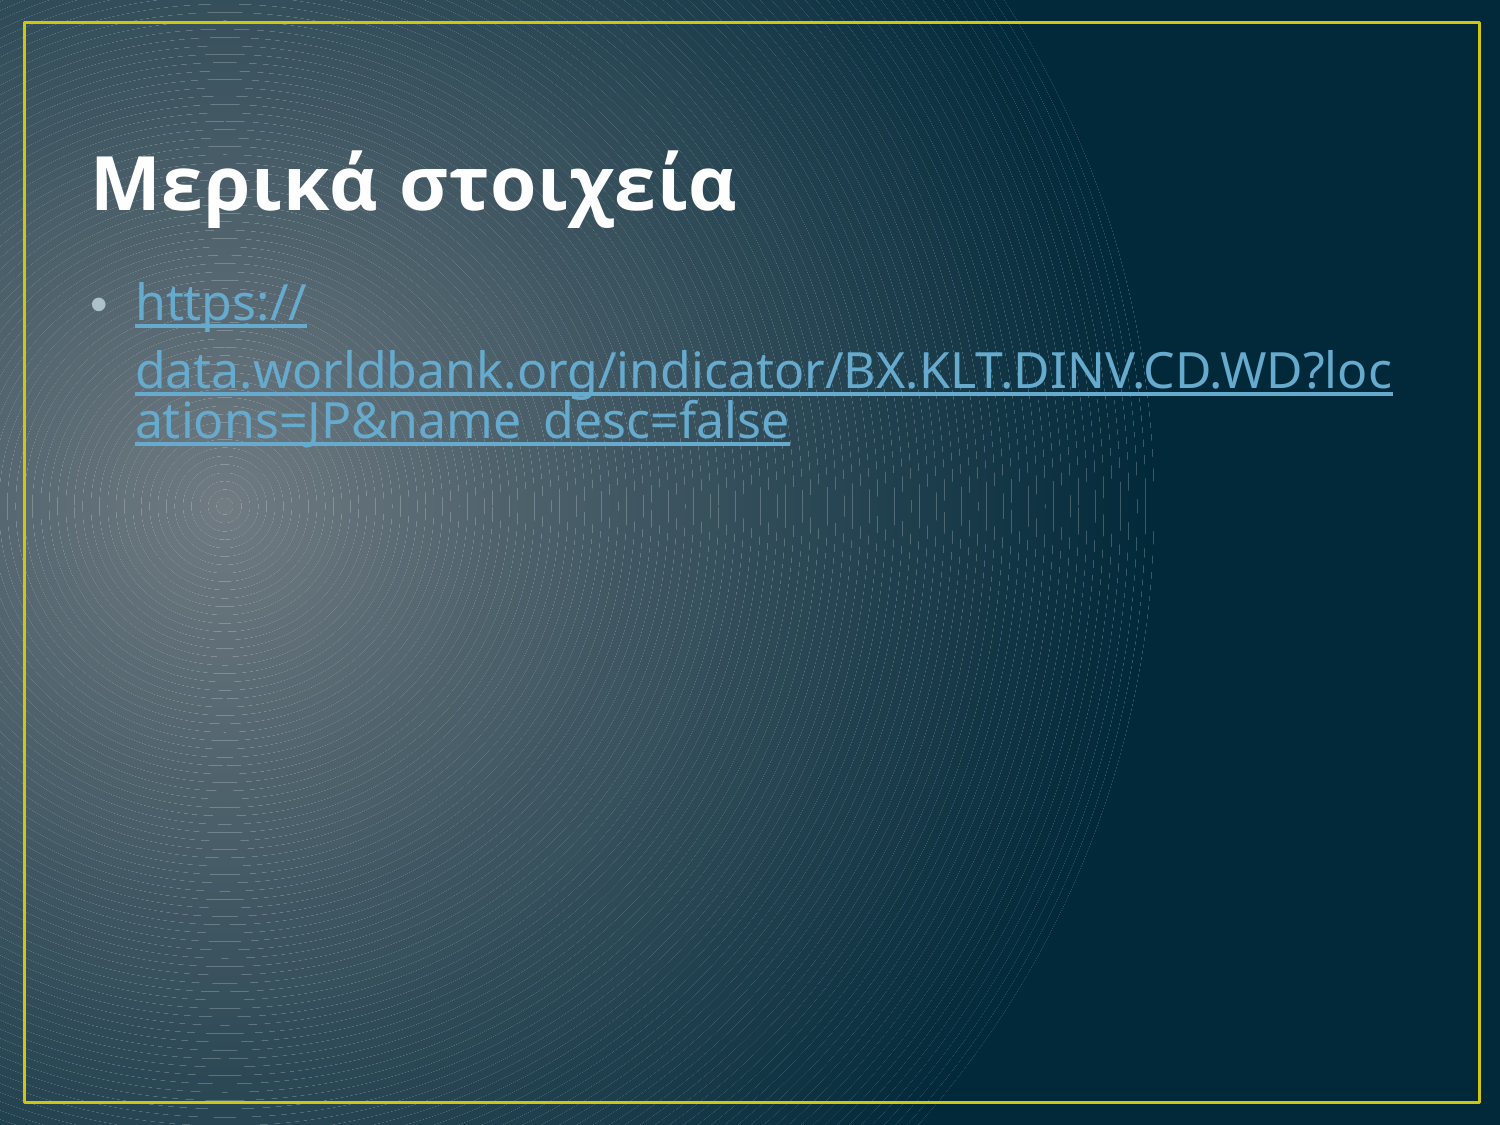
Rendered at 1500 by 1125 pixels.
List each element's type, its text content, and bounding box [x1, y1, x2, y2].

list https://data.worldbank.org/indicator/BX.KLT.DINV.CD.WD?locations=JP&name_desc=false [75, 262, 1425, 1005]
title Μερικά στοιχεία [75, 45, 1425, 233]
